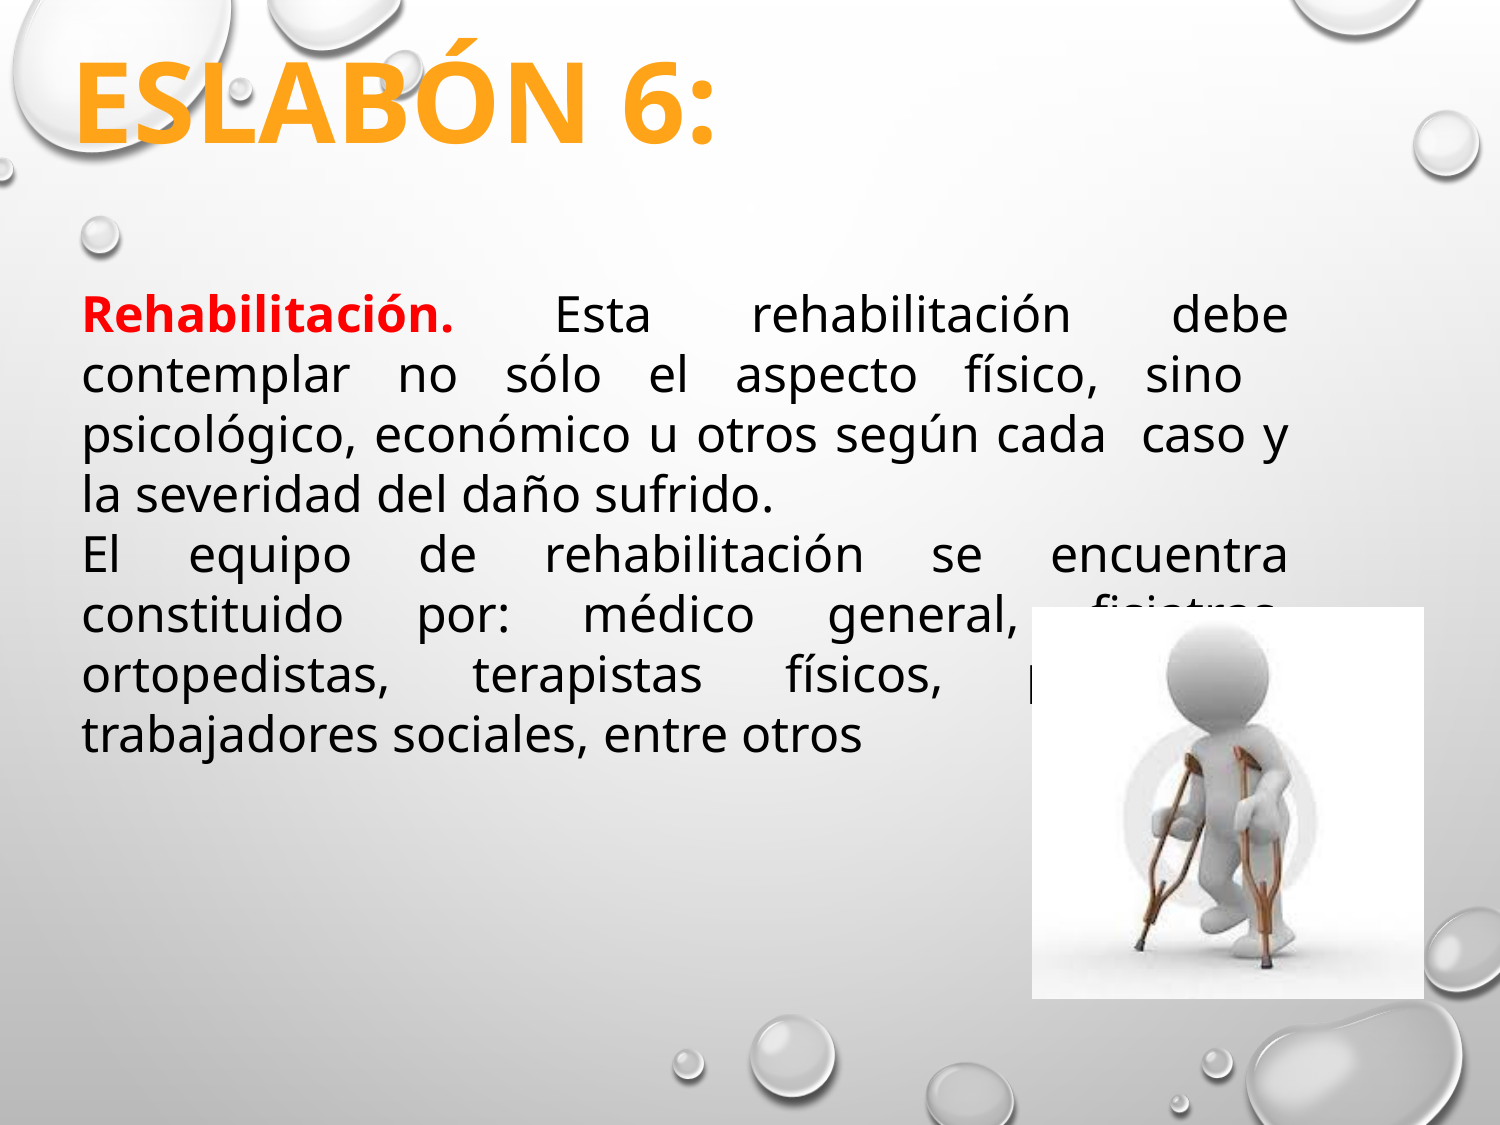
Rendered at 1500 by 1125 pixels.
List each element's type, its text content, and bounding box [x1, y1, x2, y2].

text_box Rehabilitación. Esta rehabilitación debe contemplar no sólo el aspecto físico, sino psicológico, económico u otros según cada caso y la severidad del daño sufrido. El equipo de rehabilitación se encuentra constituido por: médico general, fisiatras, ortopedistas, terapistas físicos, psicólogos, trabajadores sociales, entre otros [66, 274, 1305, 830]
text_box ESLABÓN 6: [55, 23, 734, 174]
picture [0, 0, 1500, 1125]
